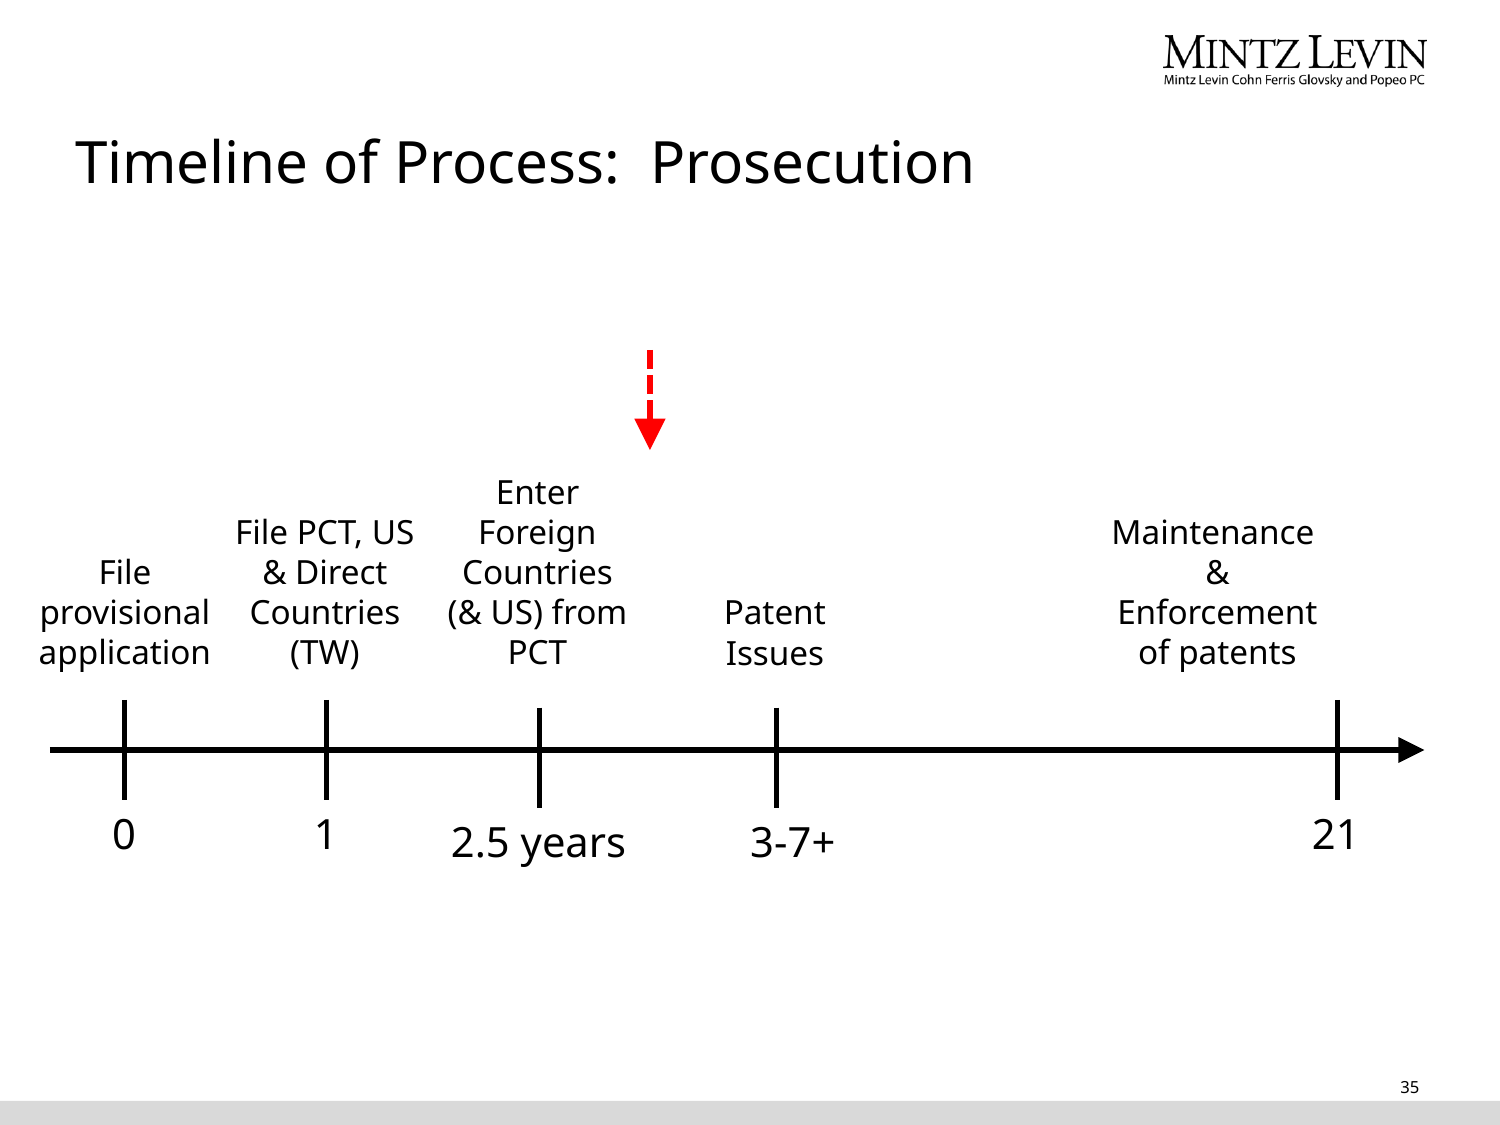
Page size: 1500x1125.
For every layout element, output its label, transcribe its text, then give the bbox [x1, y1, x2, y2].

text_box File PCT, US & Direct Countries (TW) [225, 503, 425, 679]
text_box File provisional application [24, 544, 225, 679]
picture [1163, 35, 1427, 87]
text_box Patent Issues [675, 584, 875, 679]
text_box 21 [1311, 800, 1360, 866]
text_box 3-7+ [750, 807, 836, 873]
text_box 1 [313, 800, 338, 866]
text_box Maintenance & Enforcement of patents [1074, 503, 1360, 679]
text_box Enter Foreign Countries (& US) from PCT [437, 463, 638, 679]
title Timeline of Process: Prosecution [75, 125, 1425, 209]
slide_number 35 [1084, 1068, 1435, 1113]
text_box 0 [112, 800, 137, 866]
text_box 2.5 years [450, 807, 627, 873]
